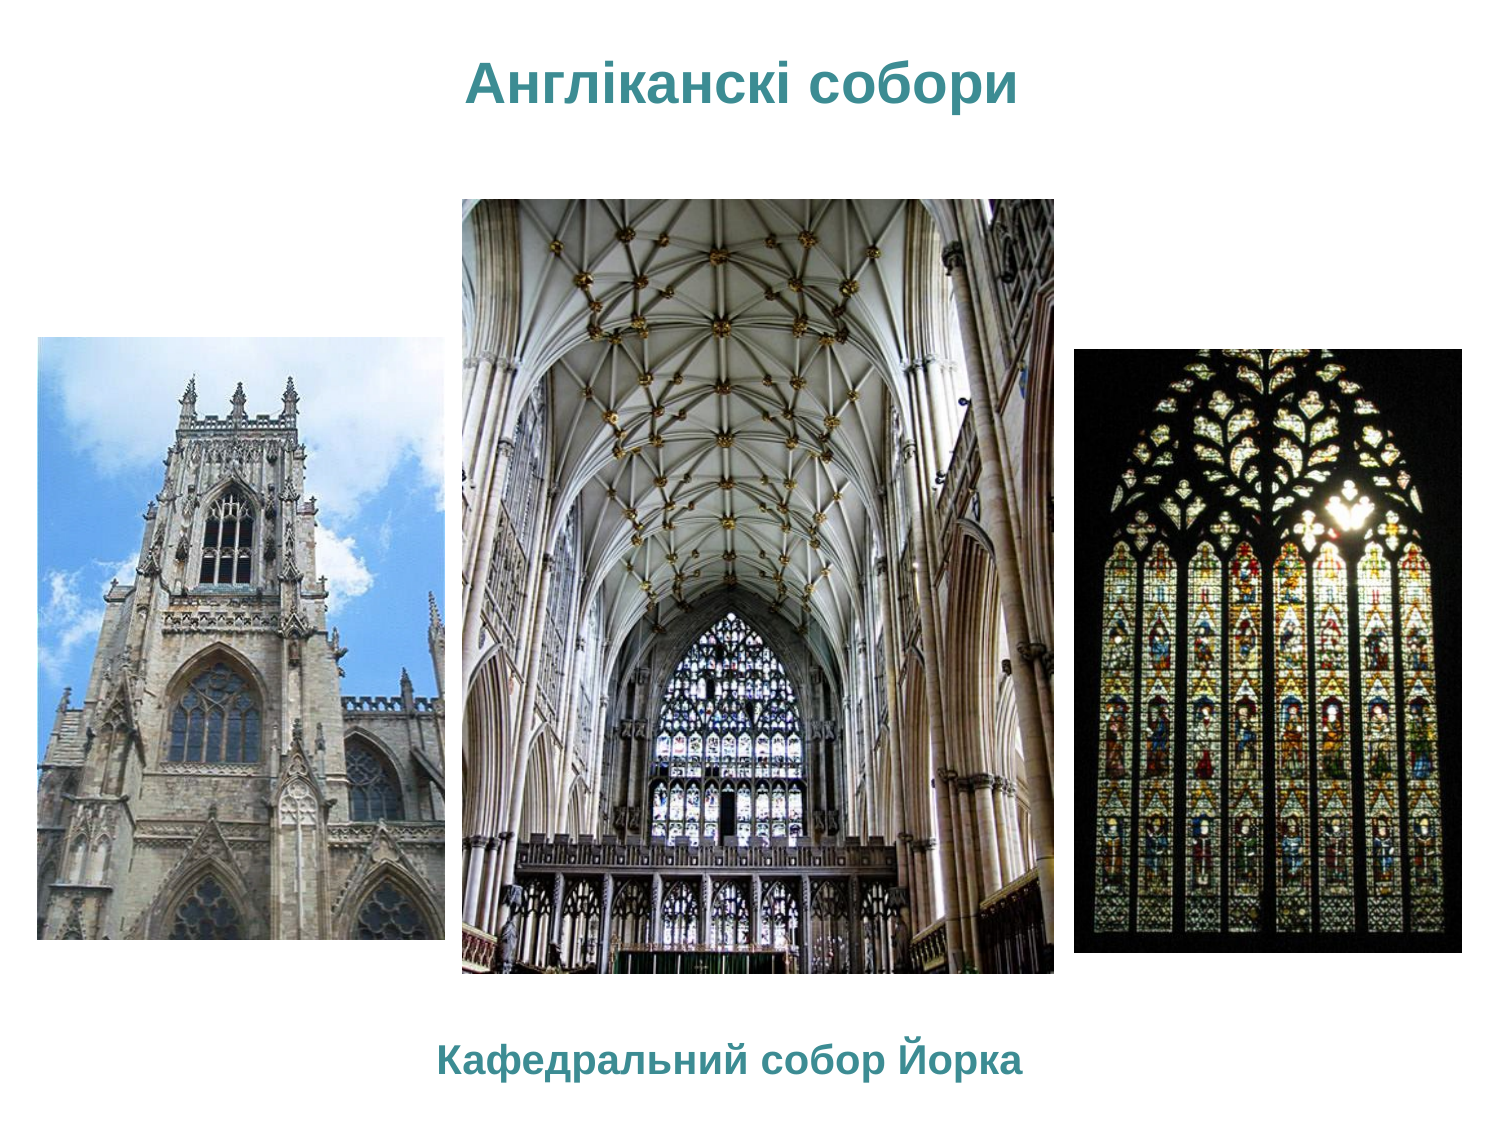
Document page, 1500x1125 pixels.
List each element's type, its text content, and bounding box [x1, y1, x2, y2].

picture [37, 337, 446, 941]
text_box Кафедральний собор Йорка [162, 1025, 1321, 1090]
picture [462, 199, 1054, 975]
picture [1074, 349, 1462, 953]
text_box Англіканскі собори [0, 37, 1500, 123]
